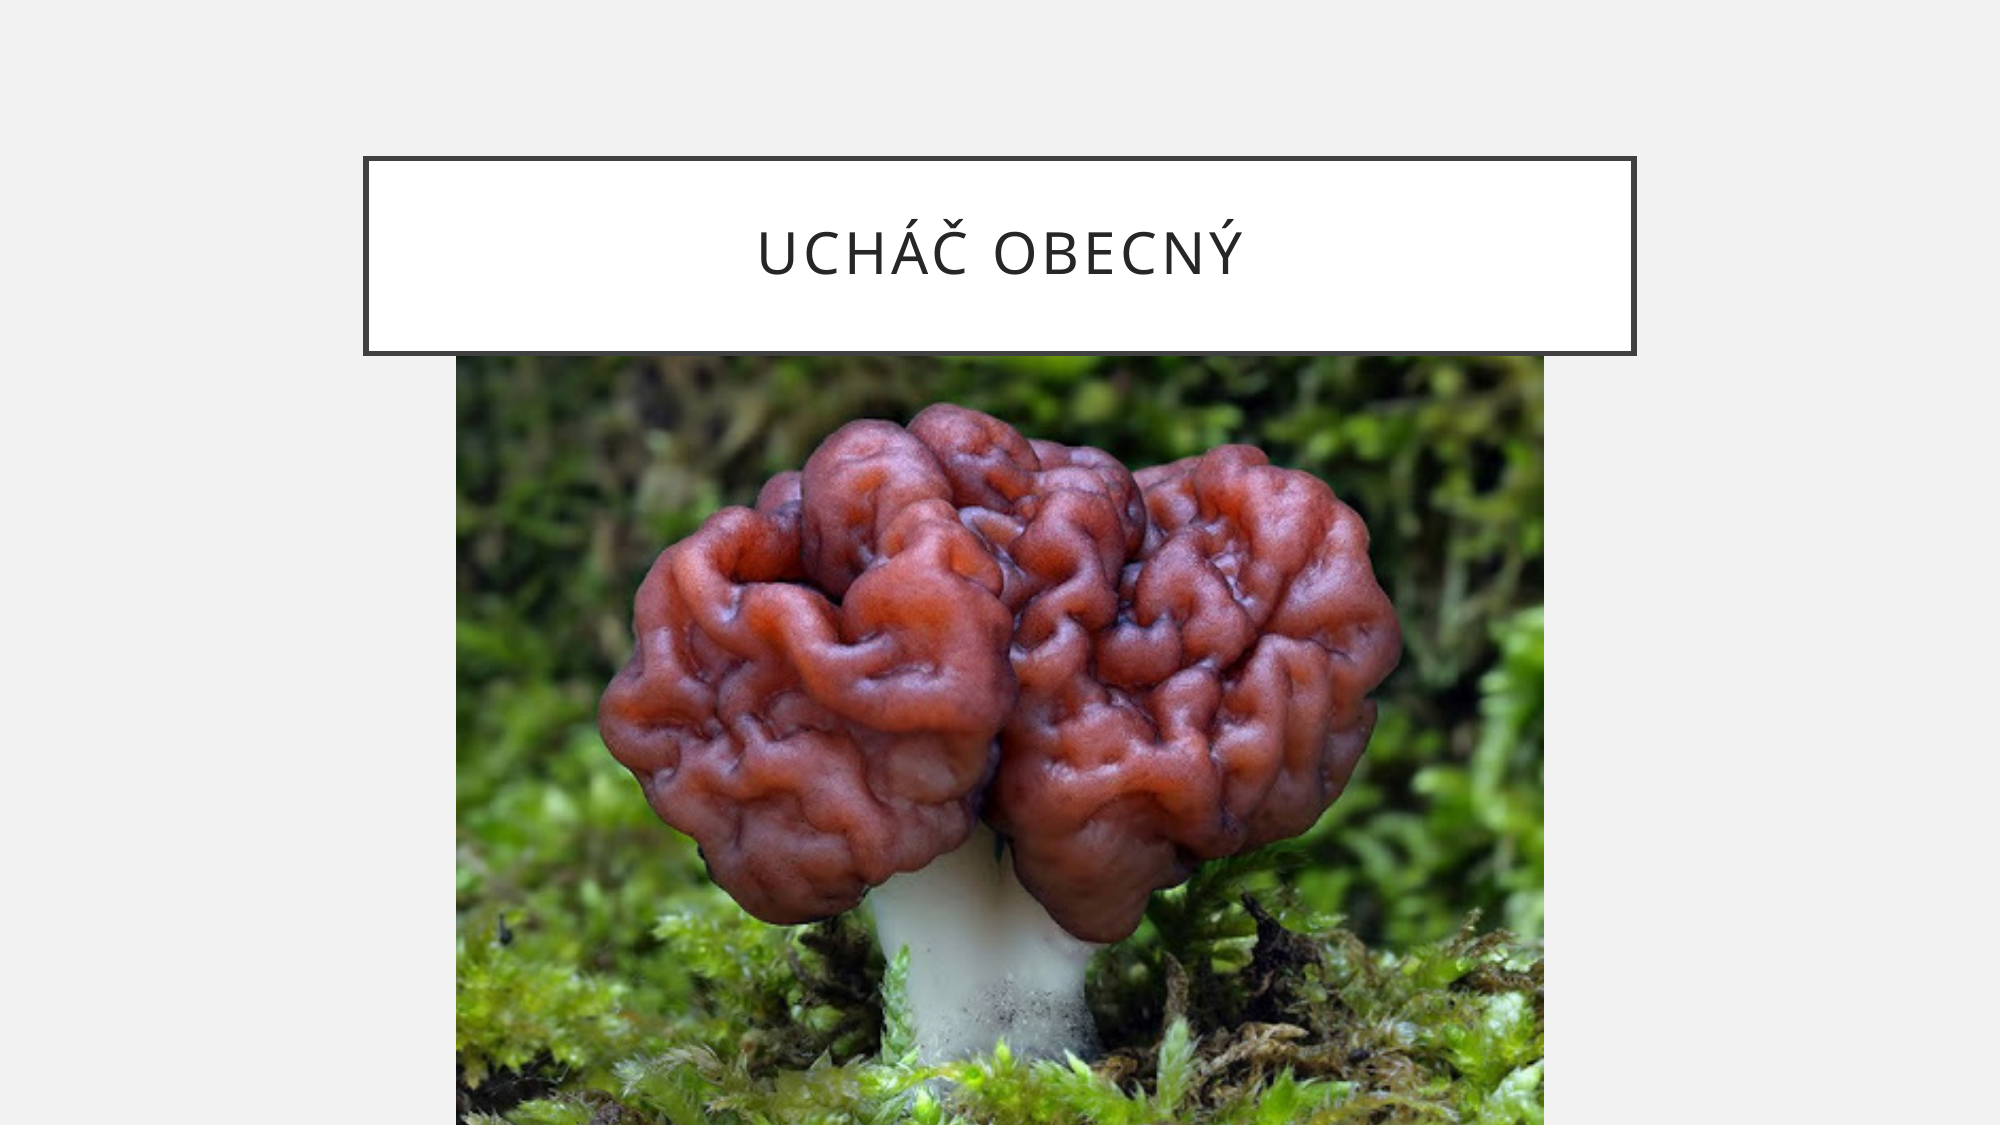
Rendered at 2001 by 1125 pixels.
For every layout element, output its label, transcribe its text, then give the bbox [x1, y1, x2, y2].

picture [456, 343, 1544, 1125]
title Ucháč obecný [363, 156, 1637, 356]
